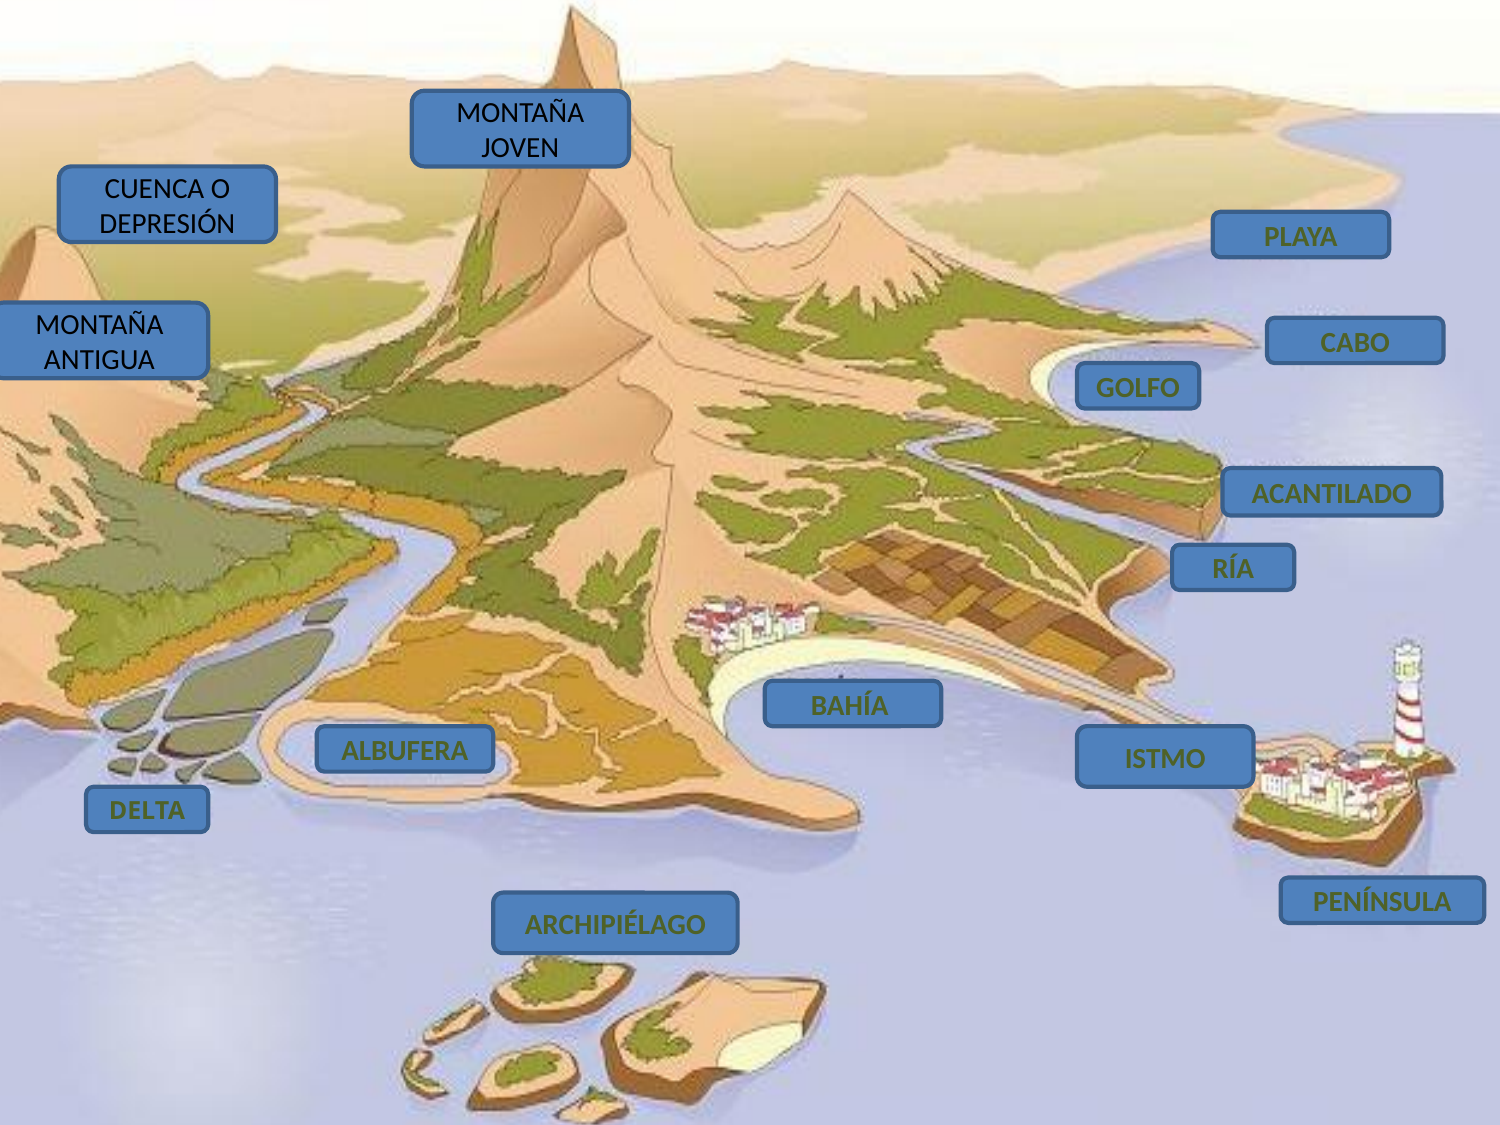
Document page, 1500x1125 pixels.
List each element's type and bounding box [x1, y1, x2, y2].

text_box [0, 0, 1500, 1125]
